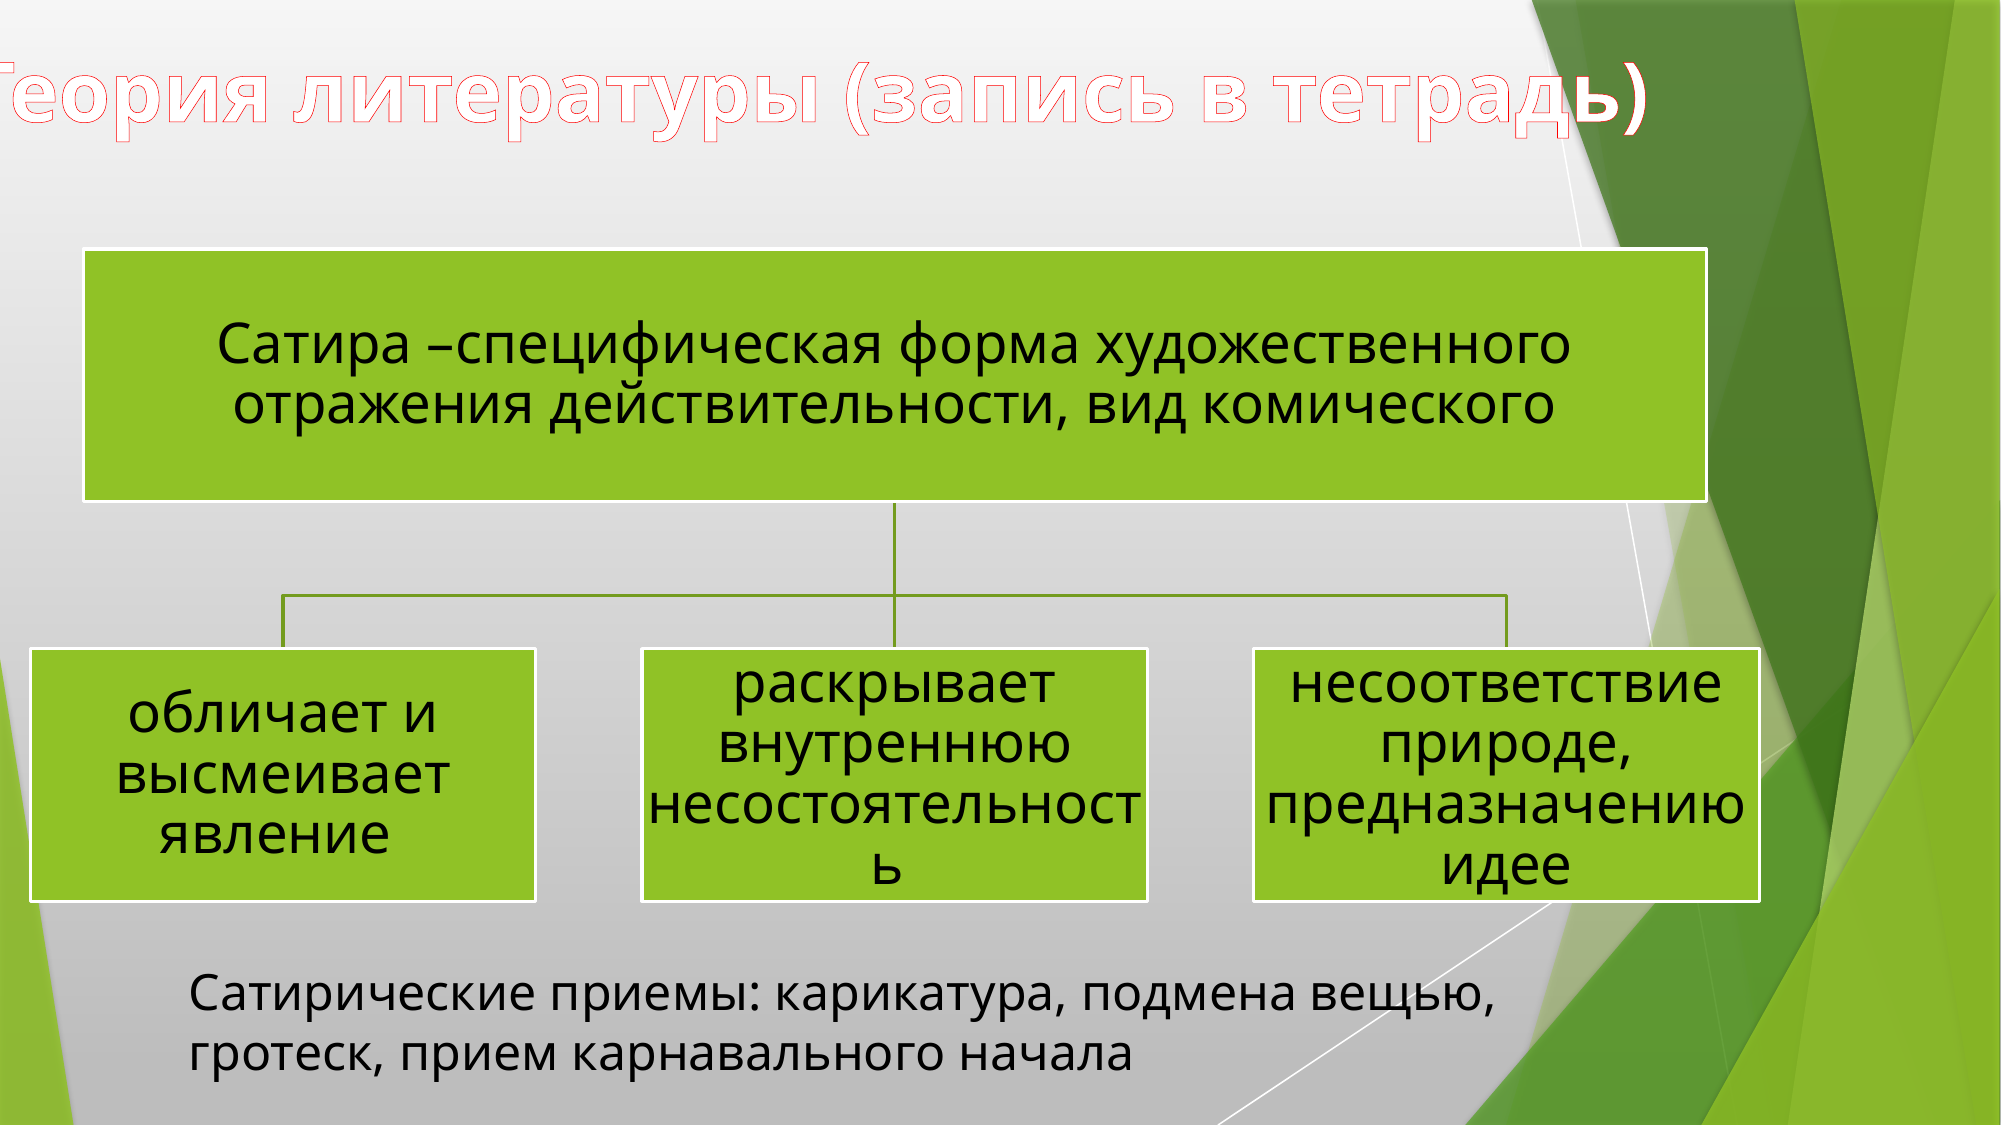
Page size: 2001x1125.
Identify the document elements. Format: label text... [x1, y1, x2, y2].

text_box Сатирические приемы: карикатура, подмена вещью, гротеск, прием карнавального начала [173, 1006, 1616, 1088]
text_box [29, 196, 1760, 995]
text_box Теория литературы (запись в тетрадь) [0, 31, 1666, 146]
